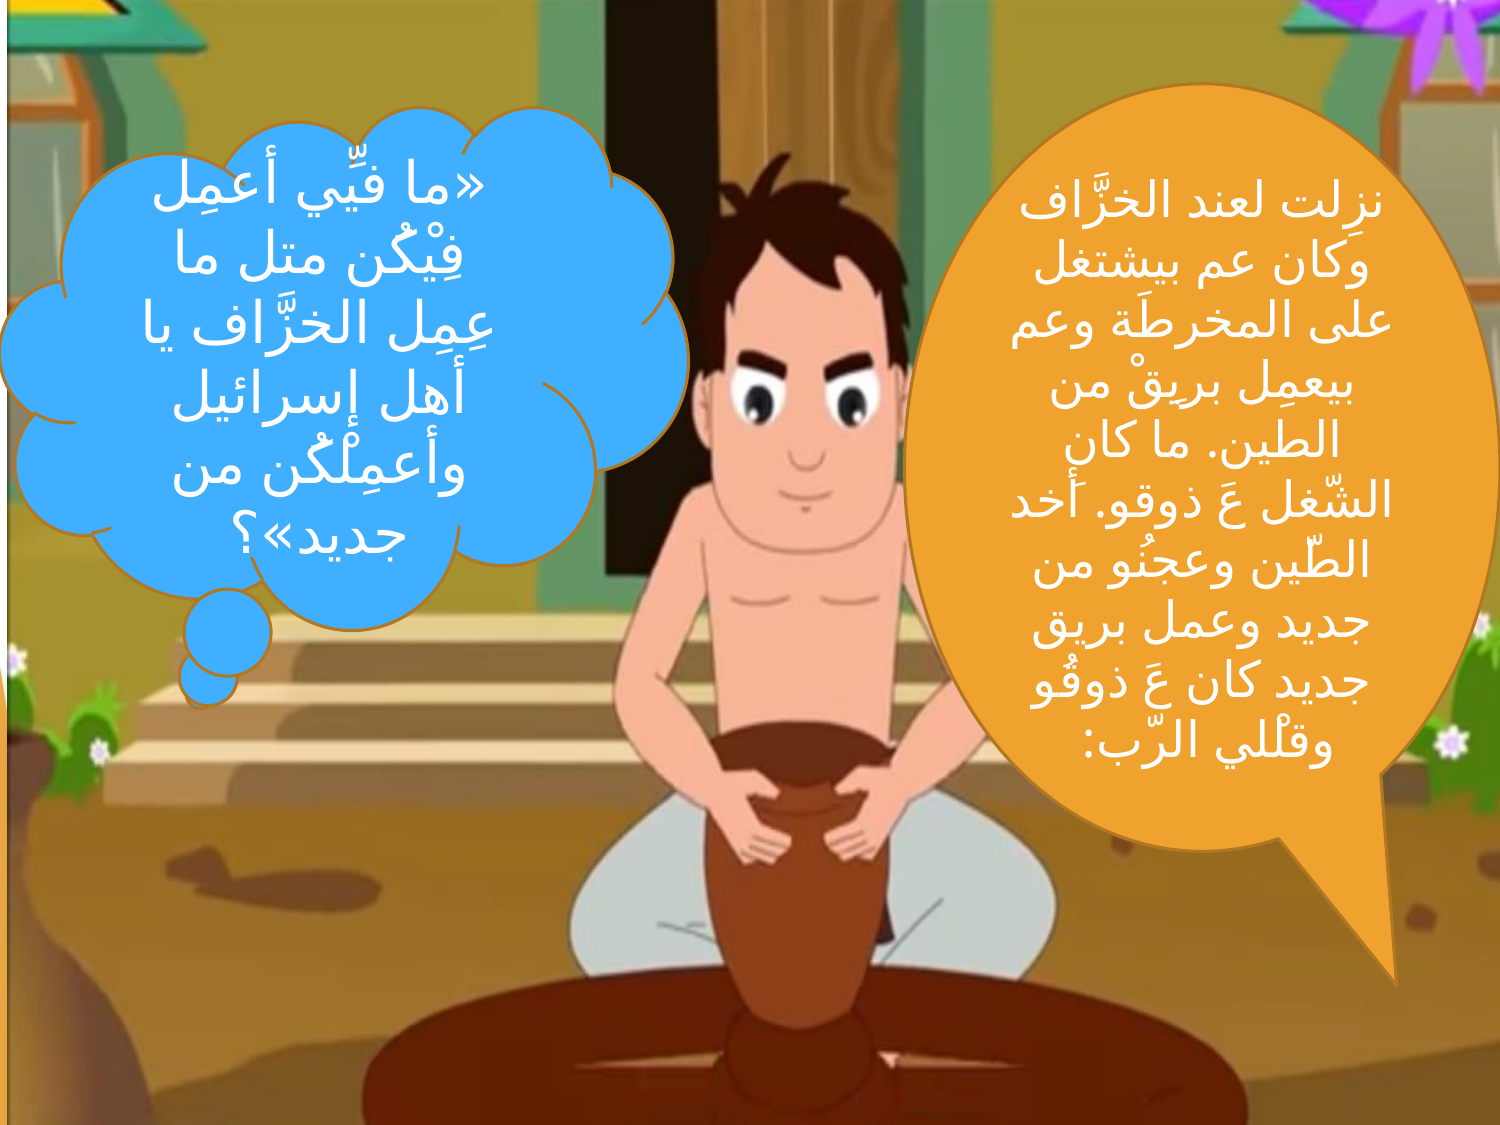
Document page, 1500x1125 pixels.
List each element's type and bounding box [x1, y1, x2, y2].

list [0, 0, 1500, 1125]
